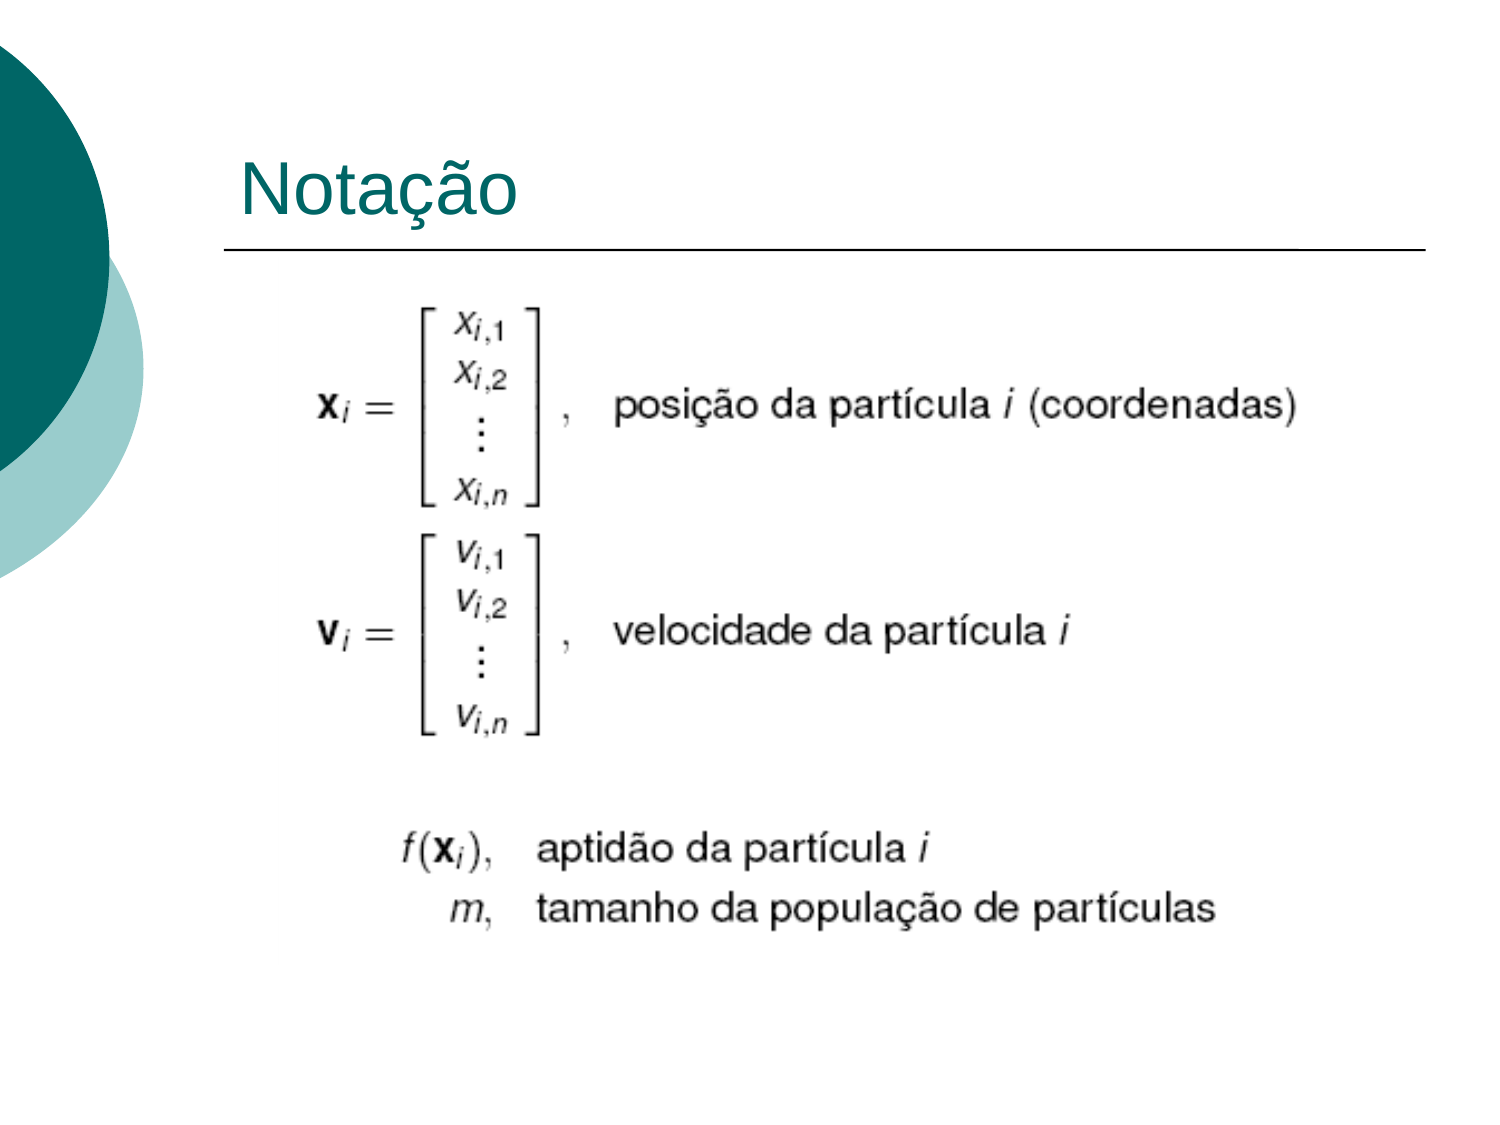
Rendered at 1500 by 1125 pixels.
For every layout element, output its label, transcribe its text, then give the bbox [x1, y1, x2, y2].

picture [277, 257, 1330, 964]
title Notação [224, 49, 1425, 237]
